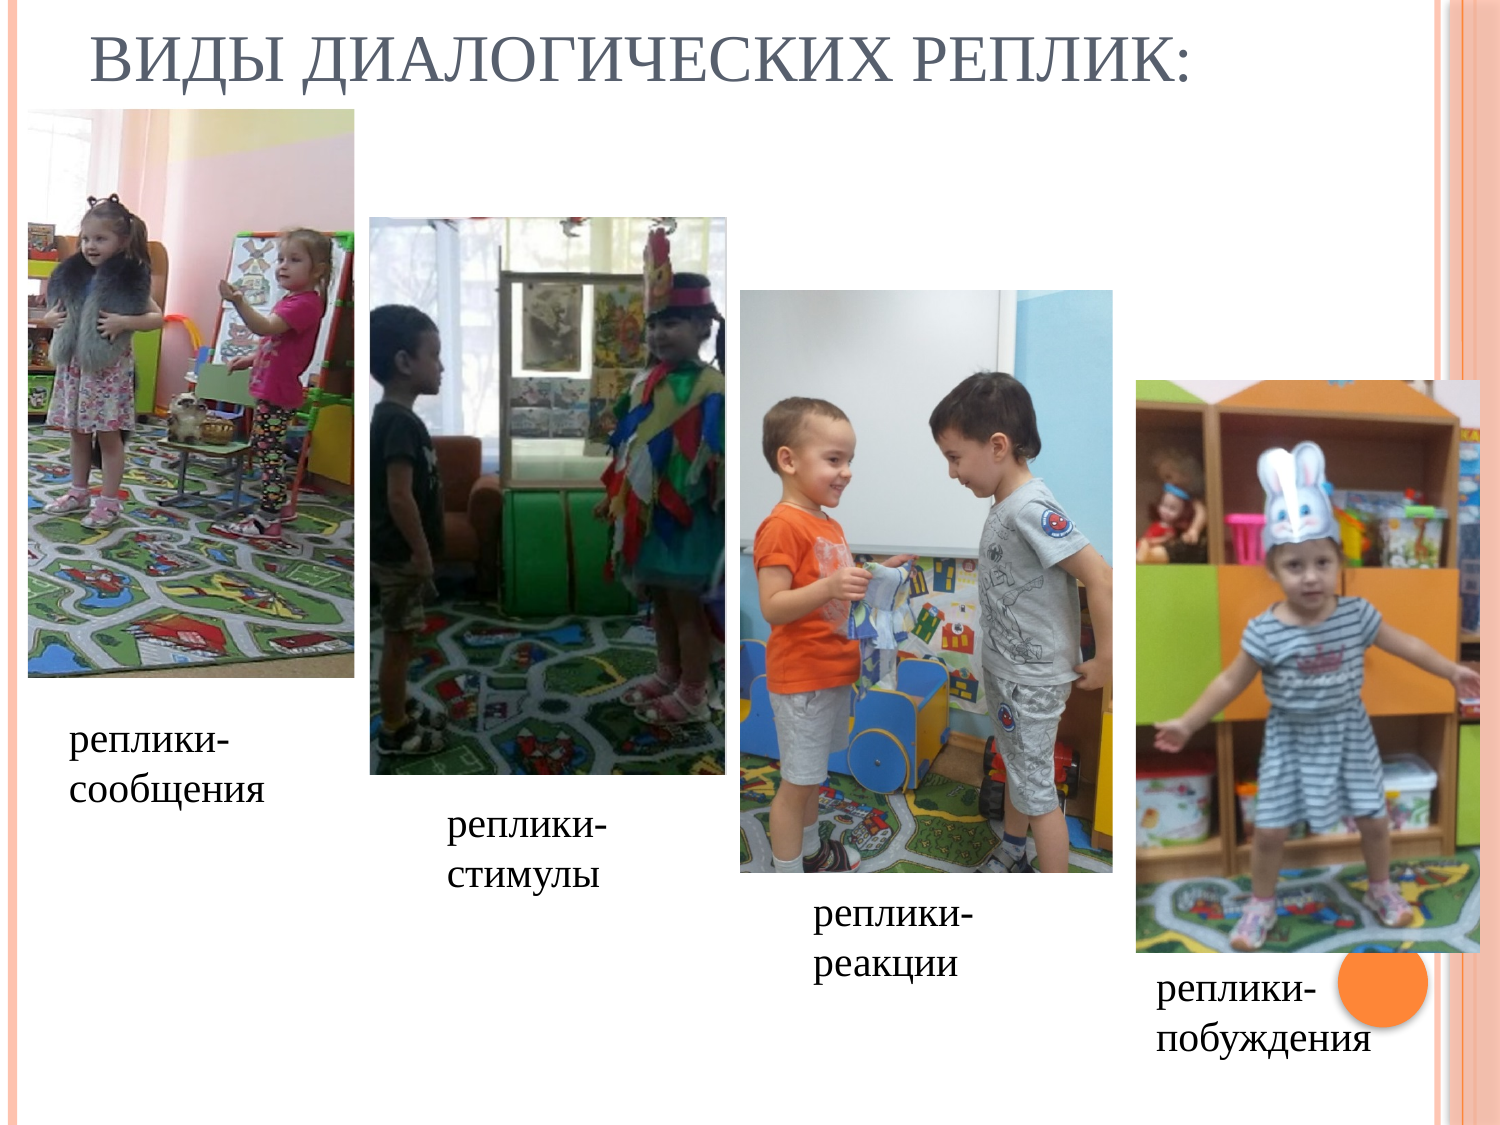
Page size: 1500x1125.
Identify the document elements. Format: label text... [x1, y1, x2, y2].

title Виды диалогических реплик: [75, 45, 1300, 102]
picture [739, 290, 1500, 953]
text_box реплики- побуждения [1141, 953, 1387, 1068]
text_box реплики- сообщения [54, 702, 281, 818]
text_box реплики- реакции [798, 882, 990, 993]
picture [27, 107, 355, 680]
text_box реплики- стимулы [432, 788, 624, 903]
picture [368, 217, 728, 775]
